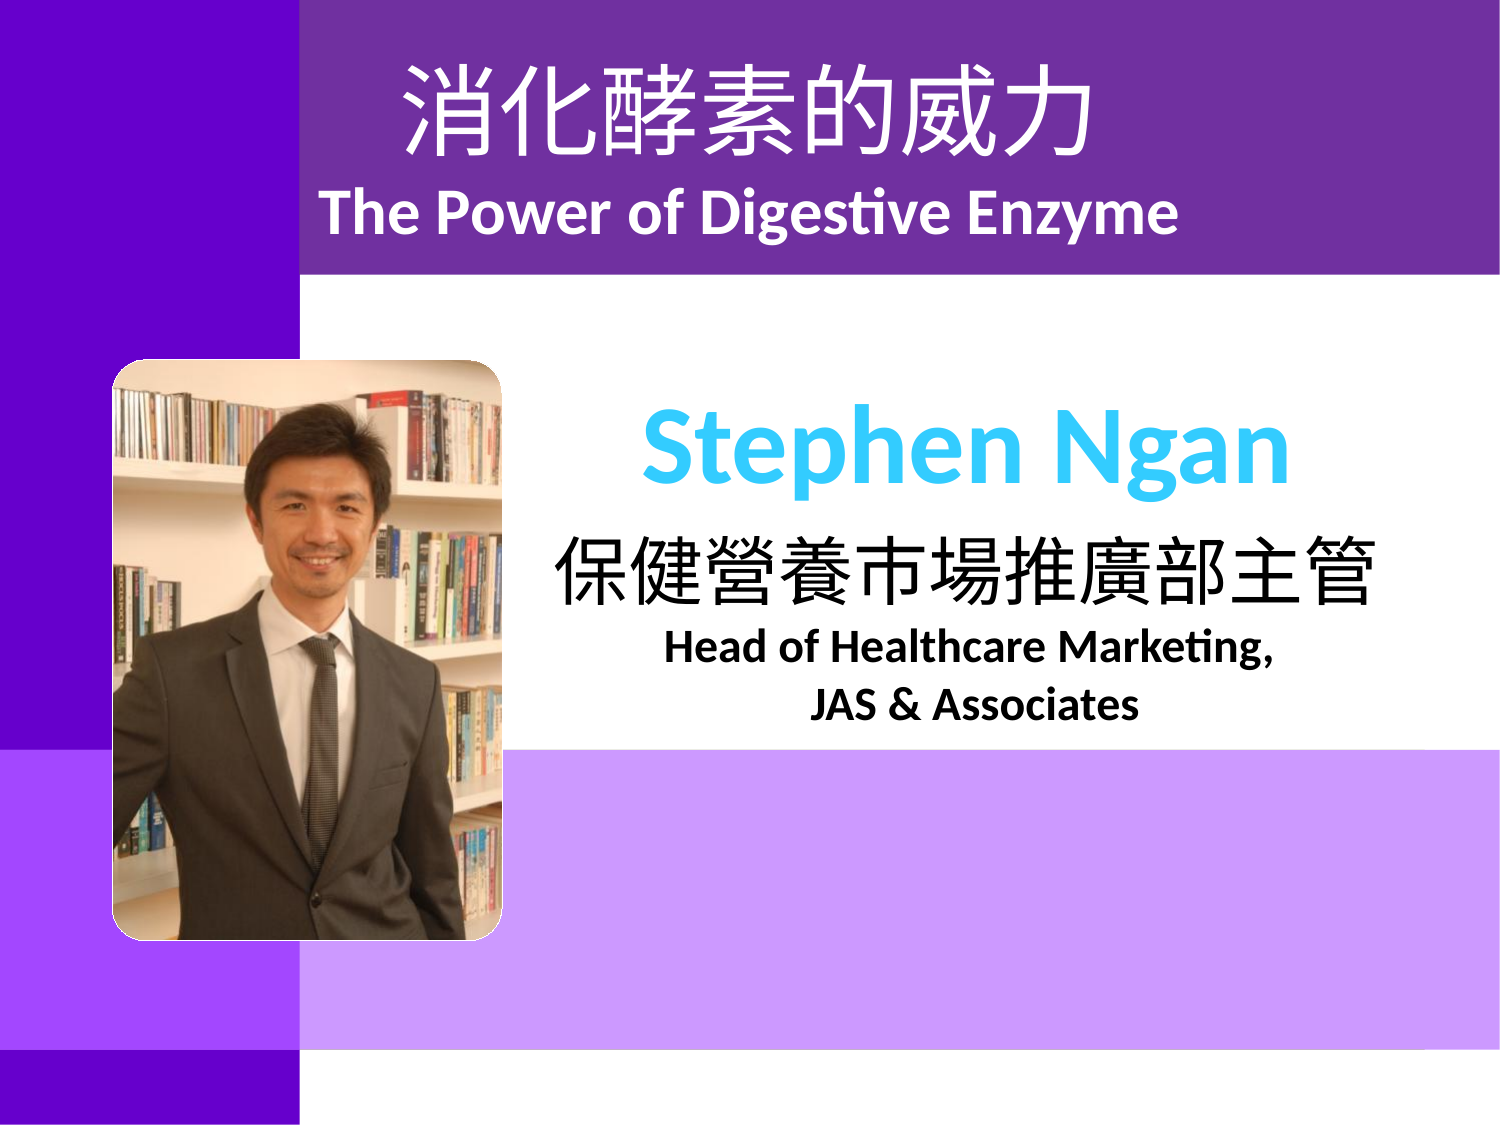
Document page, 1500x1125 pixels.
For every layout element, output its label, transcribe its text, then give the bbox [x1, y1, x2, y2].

text_box Stephen Ngan [503, 363, 1459, 514]
picture [112, 359, 503, 941]
text_box 保健營養巿場推廣部主管Head of Healthcare Marketing, JAS & Associates [531, 517, 1420, 738]
text_box 消化酵素的威力 The Power of Digestive Enzyme [112, 40, 1388, 291]
